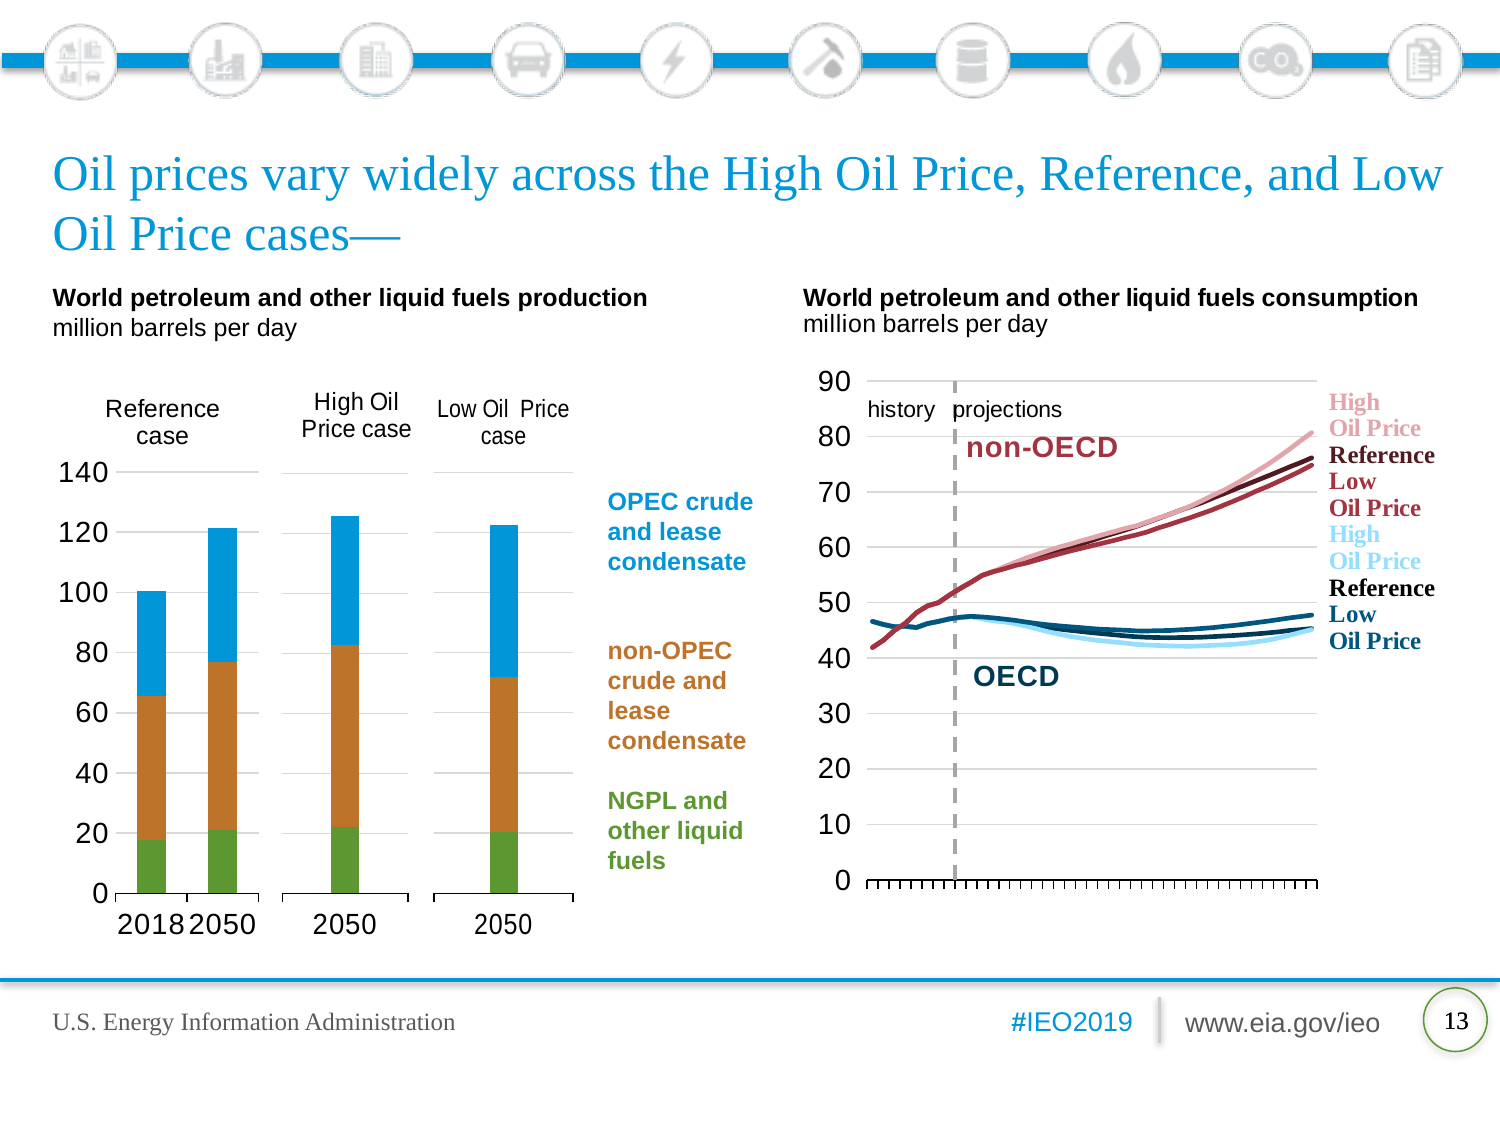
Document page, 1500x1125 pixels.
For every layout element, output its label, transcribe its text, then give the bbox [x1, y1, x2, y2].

text_box Oil prices vary widely across the High Oil Price, Reference, and Low Oil Price cases— [37, 143, 1466, 268]
text_box 13 [1411, 989, 1500, 1049]
chart [38, 368, 594, 951]
text_box World petroleum and other liquid fuels production million barrels per day [37, 273, 788, 349]
chart [788, 276, 1467, 951]
text_box OPEC crude and lease condensate non-OPEC crude and lease condensate NGPL and other liquid fuels [599, 477, 776, 882]
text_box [34, 14, 1469, 106]
